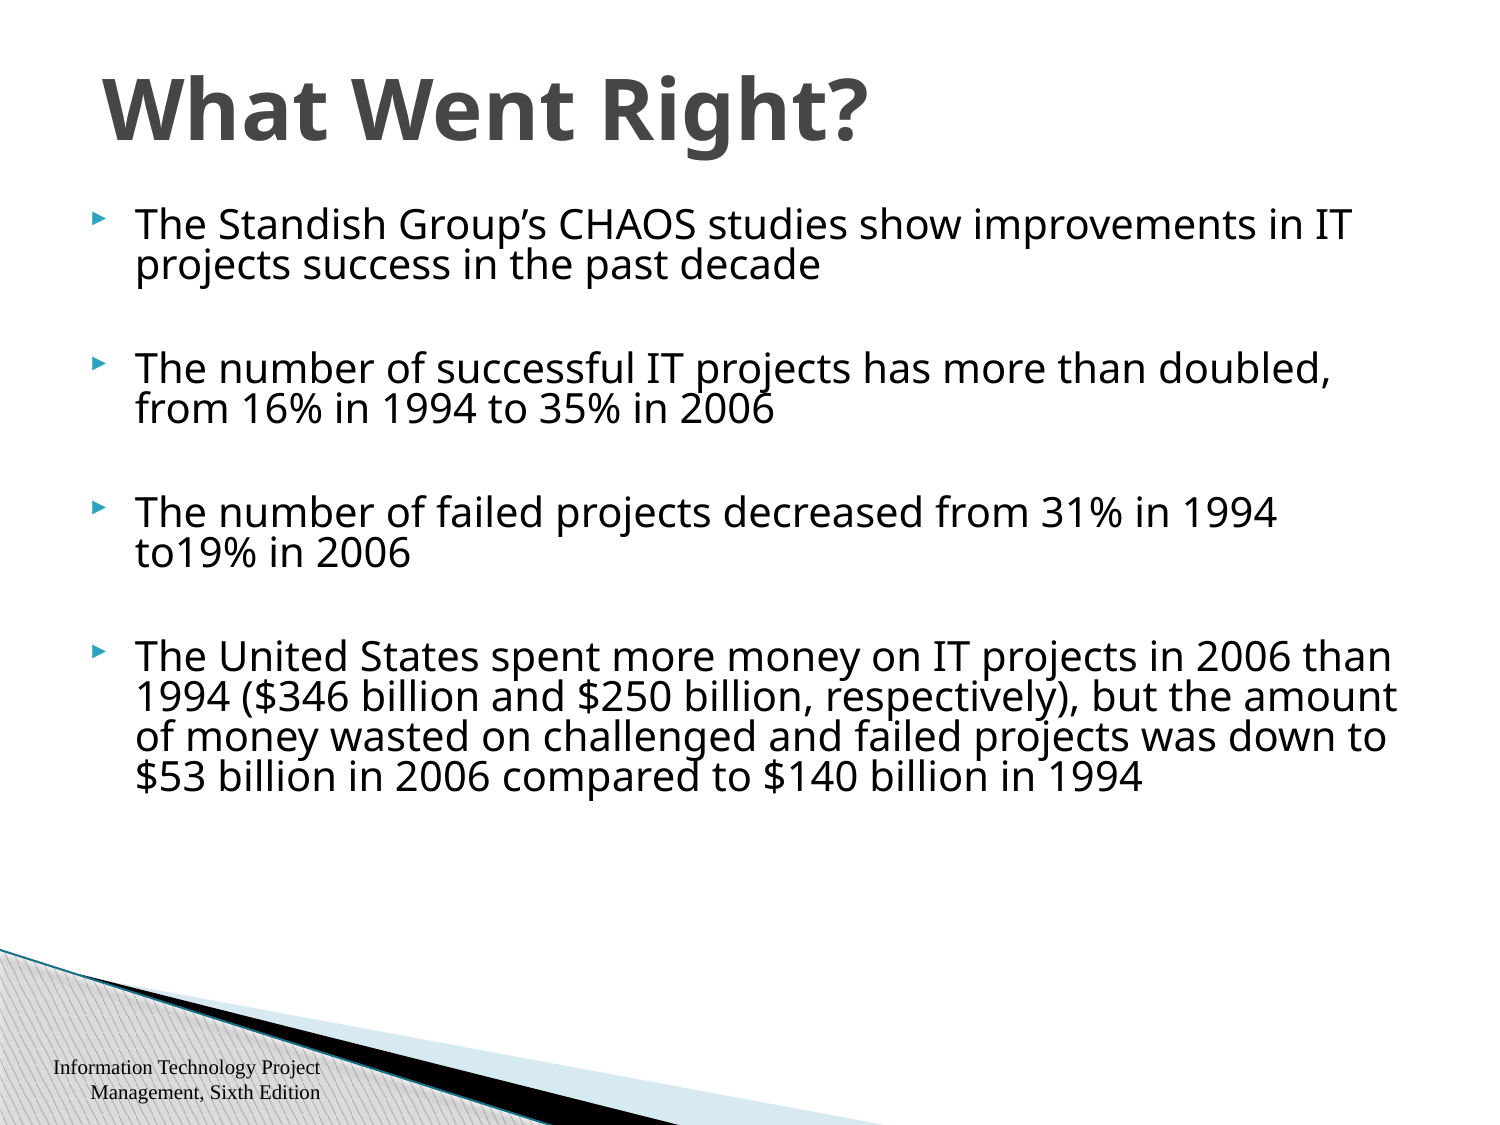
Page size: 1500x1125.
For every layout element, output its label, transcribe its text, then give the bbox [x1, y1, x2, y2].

footer Information Technology Project Management, Sixth Edition [0, 1051, 336, 1112]
text_box The Standish Group’s CHAOS studies show improvements in IT projects success in the past decade The number of successful IT projects has more than doubled, from 16% in 1994 to 35% in 2006 The number of failed projects decreased from 31% in 1994 to19% in 2006 The United States spent more money on IT projects in 2006 than 1994 ($346 billion and $250 billion, respectively), but the amount of money wasted on challenged and failed projects was down to $53 billion in 2006 compared to $140 billion in 1994 [74, 200, 1425, 1000]
text_box What Went Right? [87, 24, 1363, 188]
